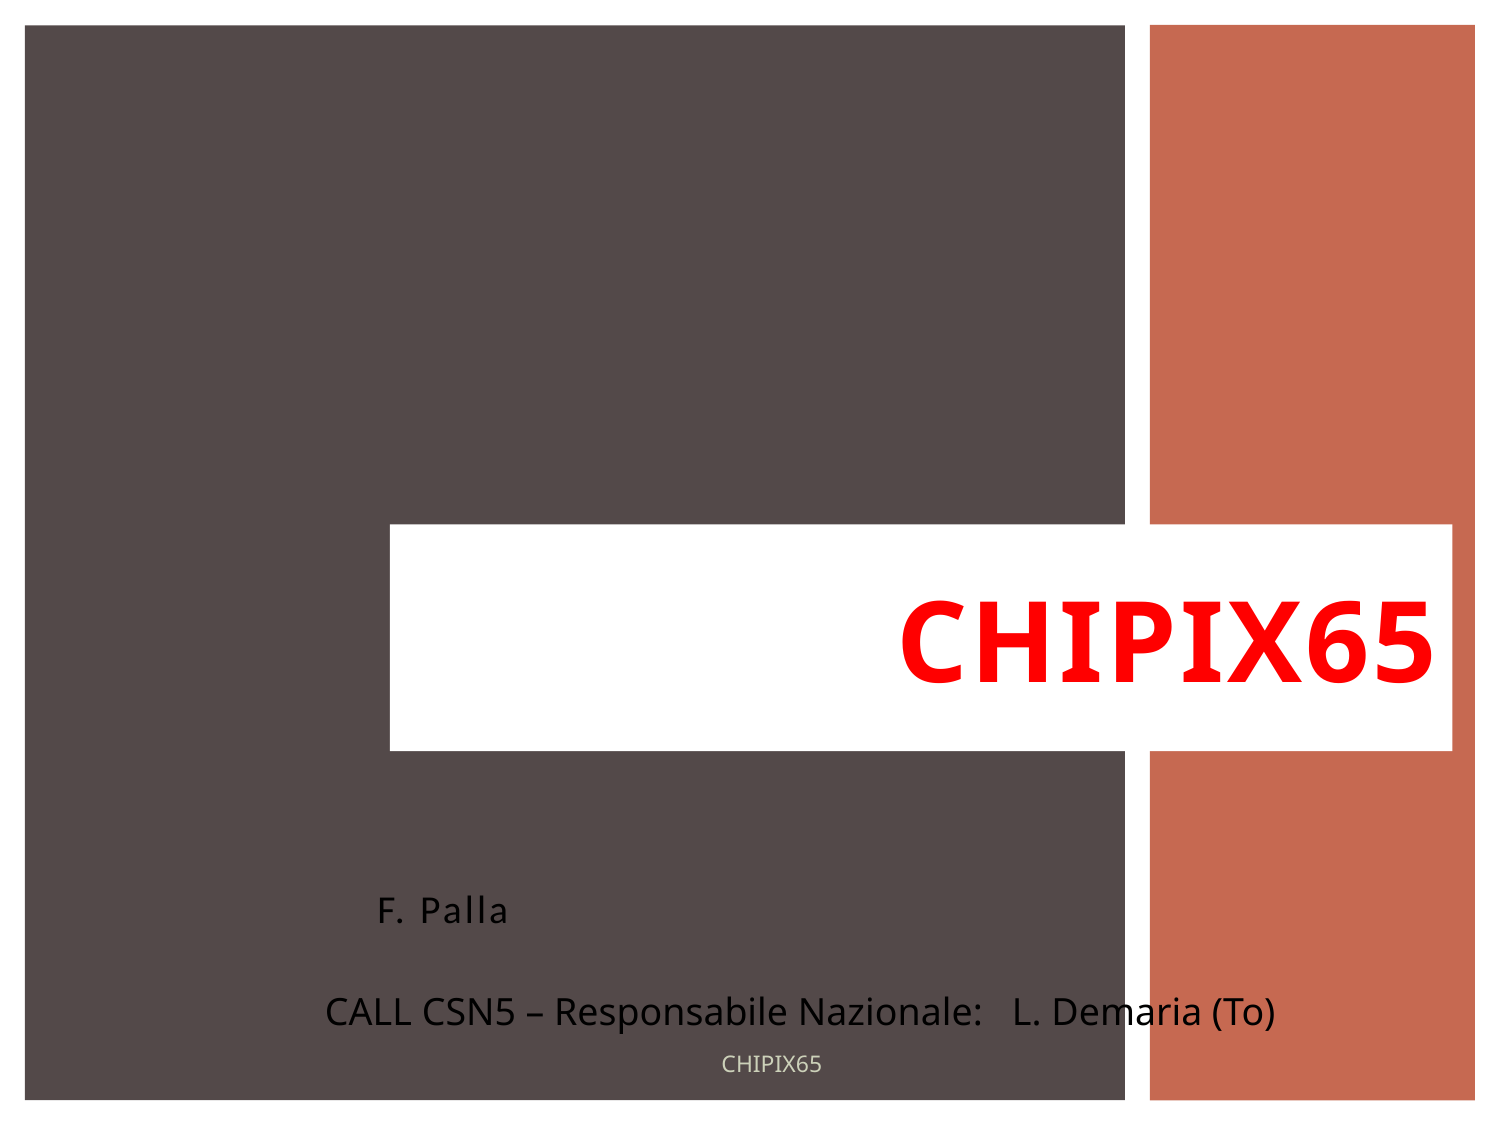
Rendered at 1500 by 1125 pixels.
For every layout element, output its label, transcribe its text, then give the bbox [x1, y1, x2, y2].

footer CHIPIX65 [500, 1042, 1050, 1088]
text_box CALL CSN5 – Responsabile Nazionale: L. Demaria (To) [310, 980, 1292, 1041]
title CHIPIX65 [389, 524, 1453, 752]
subtitle F. Palla [362, 811, 1425, 1005]
